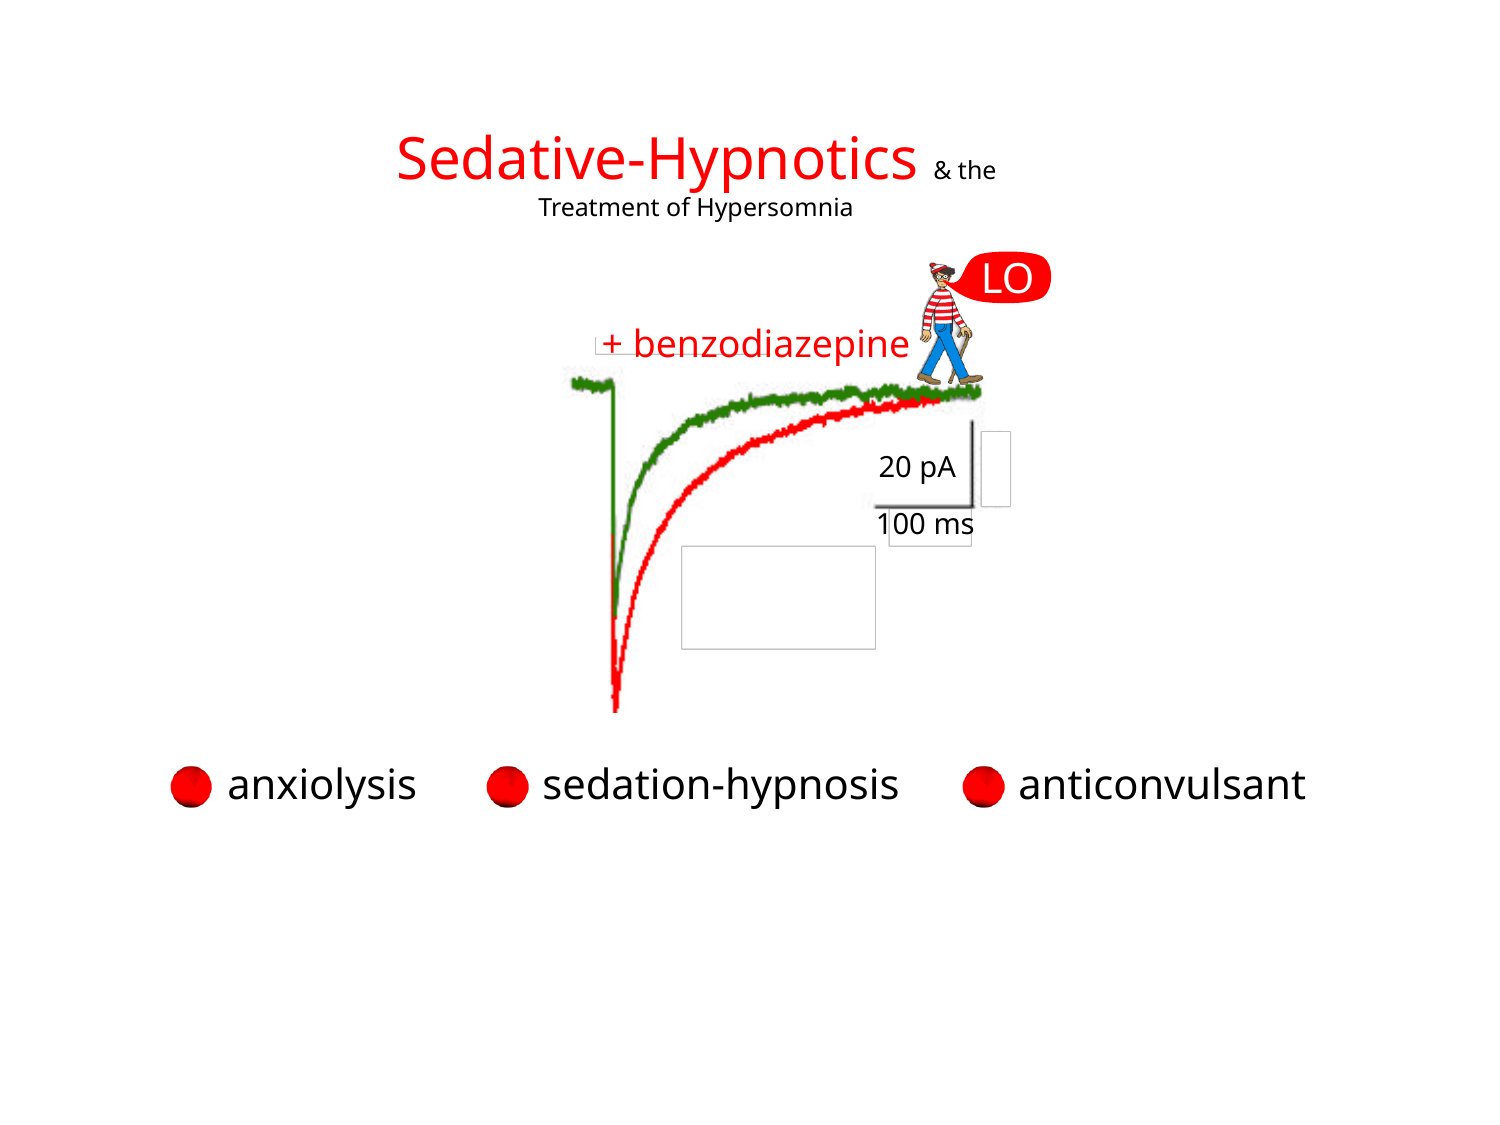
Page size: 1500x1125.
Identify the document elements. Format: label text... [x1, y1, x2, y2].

picture [911, 257, 985, 389]
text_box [499, 337, 1013, 713]
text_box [943, 243, 1052, 310]
text_box + benzodiazepine [586, 312, 906, 335]
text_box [158, 749, 1329, 816]
text_box Sedative-Hypnotics & the Treatment of Hypersomnia [381, 114, 1012, 229]
